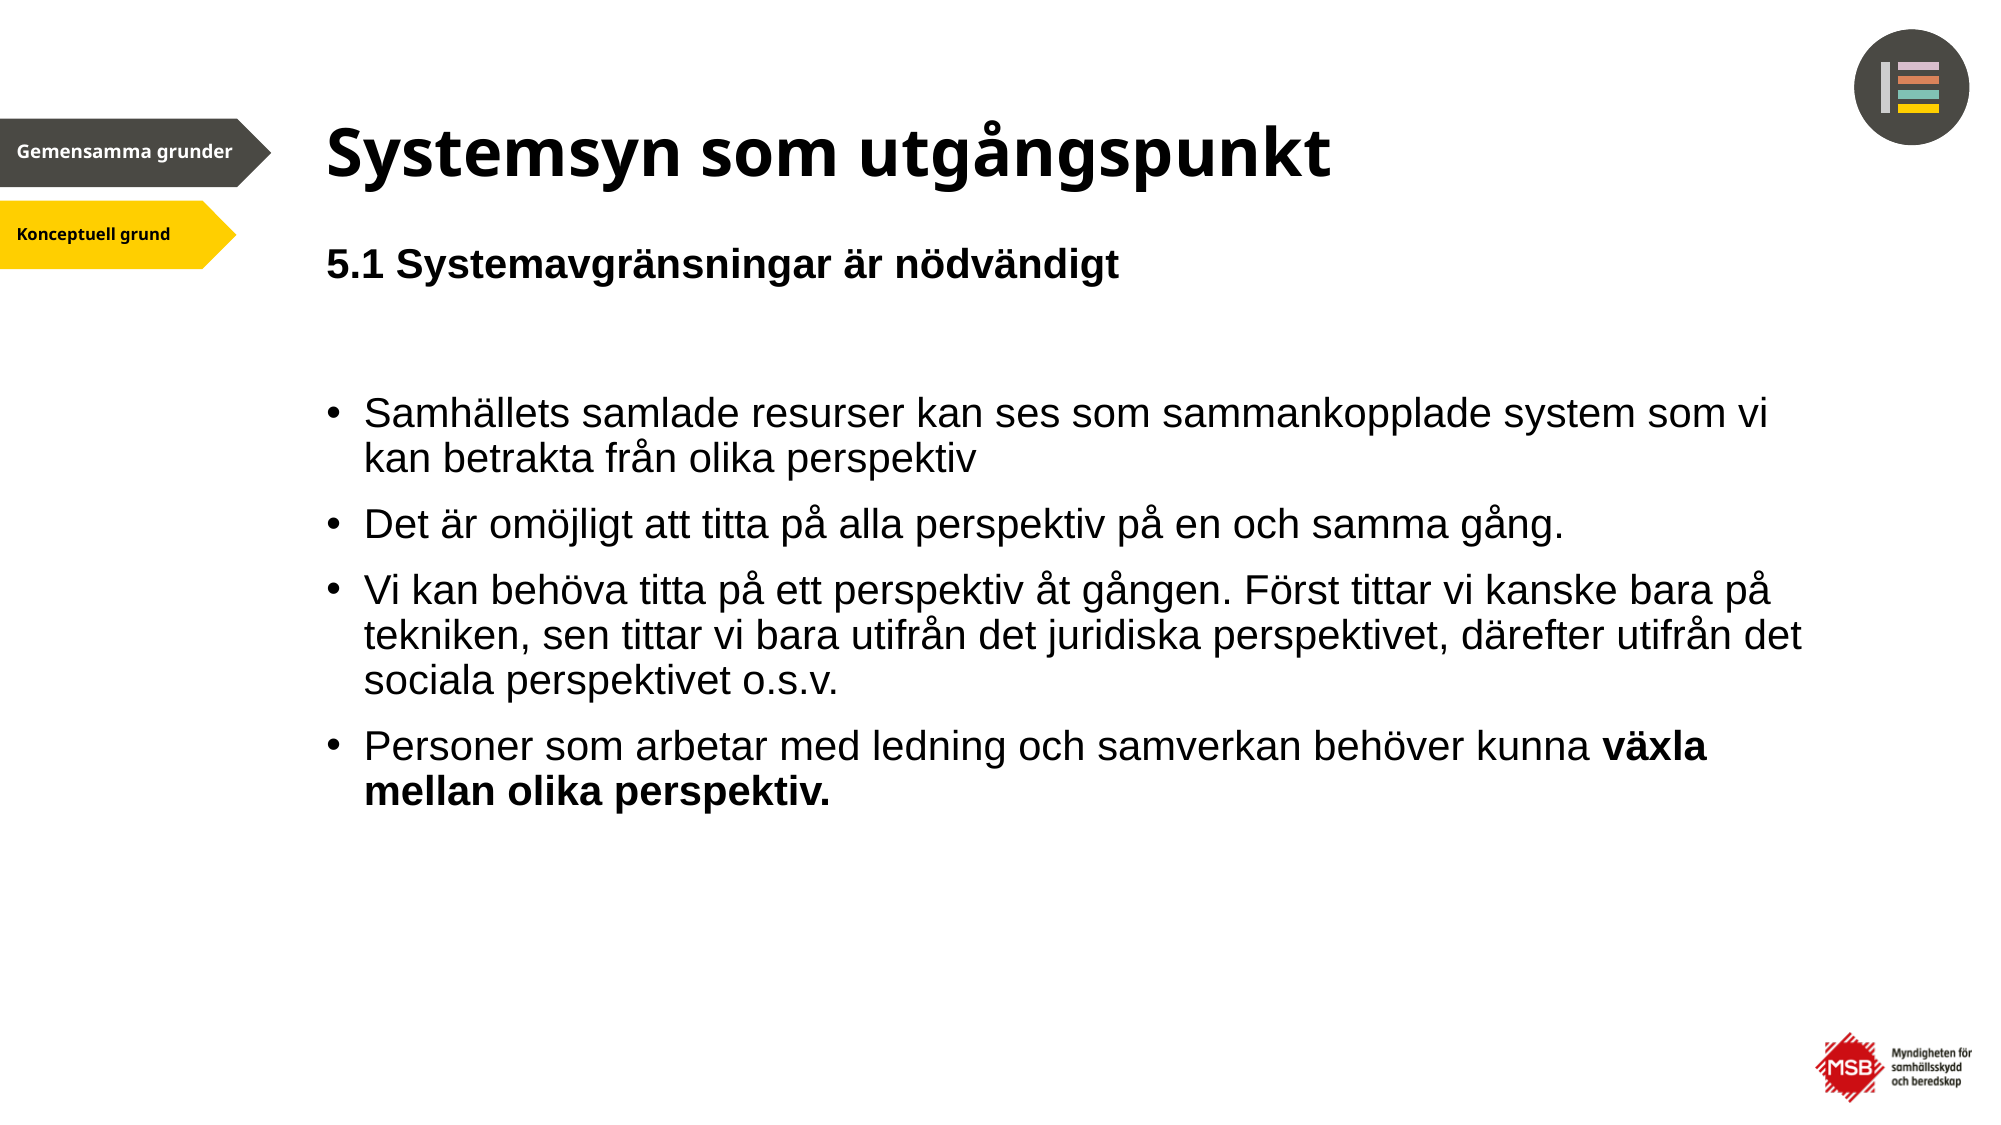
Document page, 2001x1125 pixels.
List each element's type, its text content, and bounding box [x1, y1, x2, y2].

picture [1815, 1032, 1972, 1103]
list 5.1 Systemavgränsningar är nödvändigt Samhällets samlade resurser kan ses som sammankopplade system som vi kan betrakta från olika perspektiv Det är omöjligt att titta på alla perspektiv på en och samma gång. Vi kan behöva titta på ett perspektiv åt gången. Först tittar vi kanske bara på tekniken, sen tittar vi bara utifrån det juridiska perspektivet, därefter utifrån det sociala perspektivet o.s.v. Personer som arbetar med ledning och samverkan behöver kunna växla mellan olika perspektiv. [311, 234, 1863, 949]
title Systemsyn som utgångspunkt [311, 111, 1863, 201]
